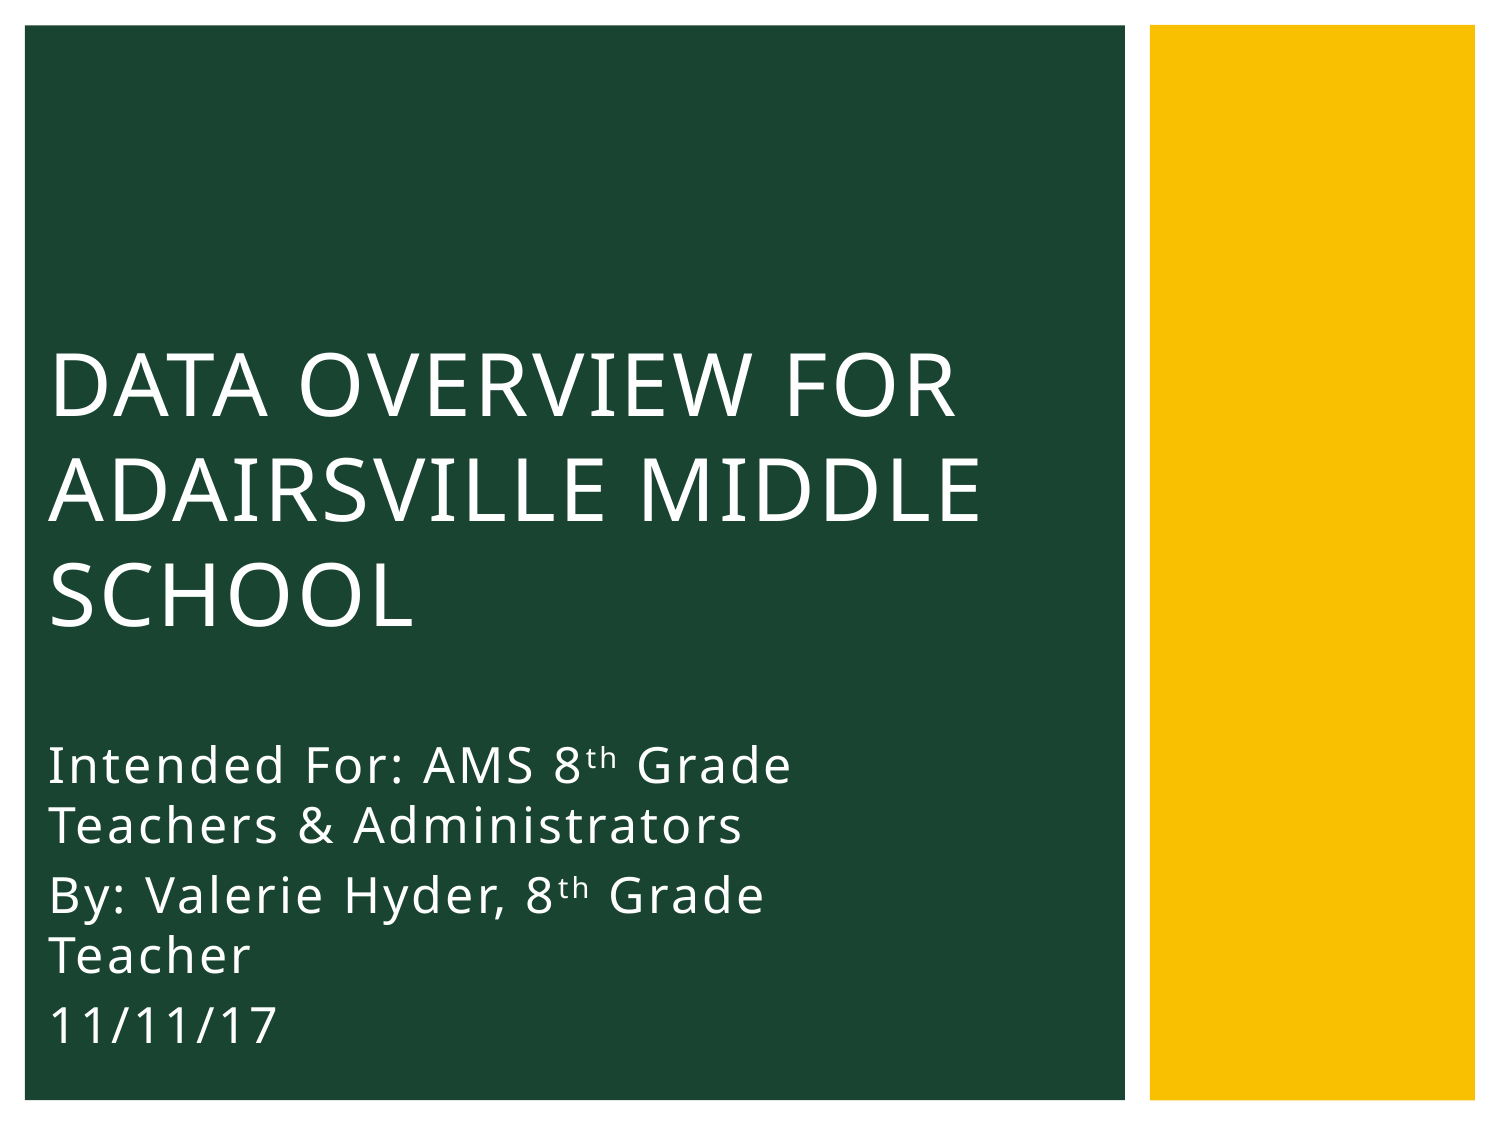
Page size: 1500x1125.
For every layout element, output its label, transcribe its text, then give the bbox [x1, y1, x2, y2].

title Data Overview For Adairsville Middle School [33, 336, 1113, 637]
subtitle Intended For: AMS 8th Grade Teachers & Administrators By: Valerie Hyder, 8th Grade Teacher 11/11/17 [33, 691, 984, 1096]
